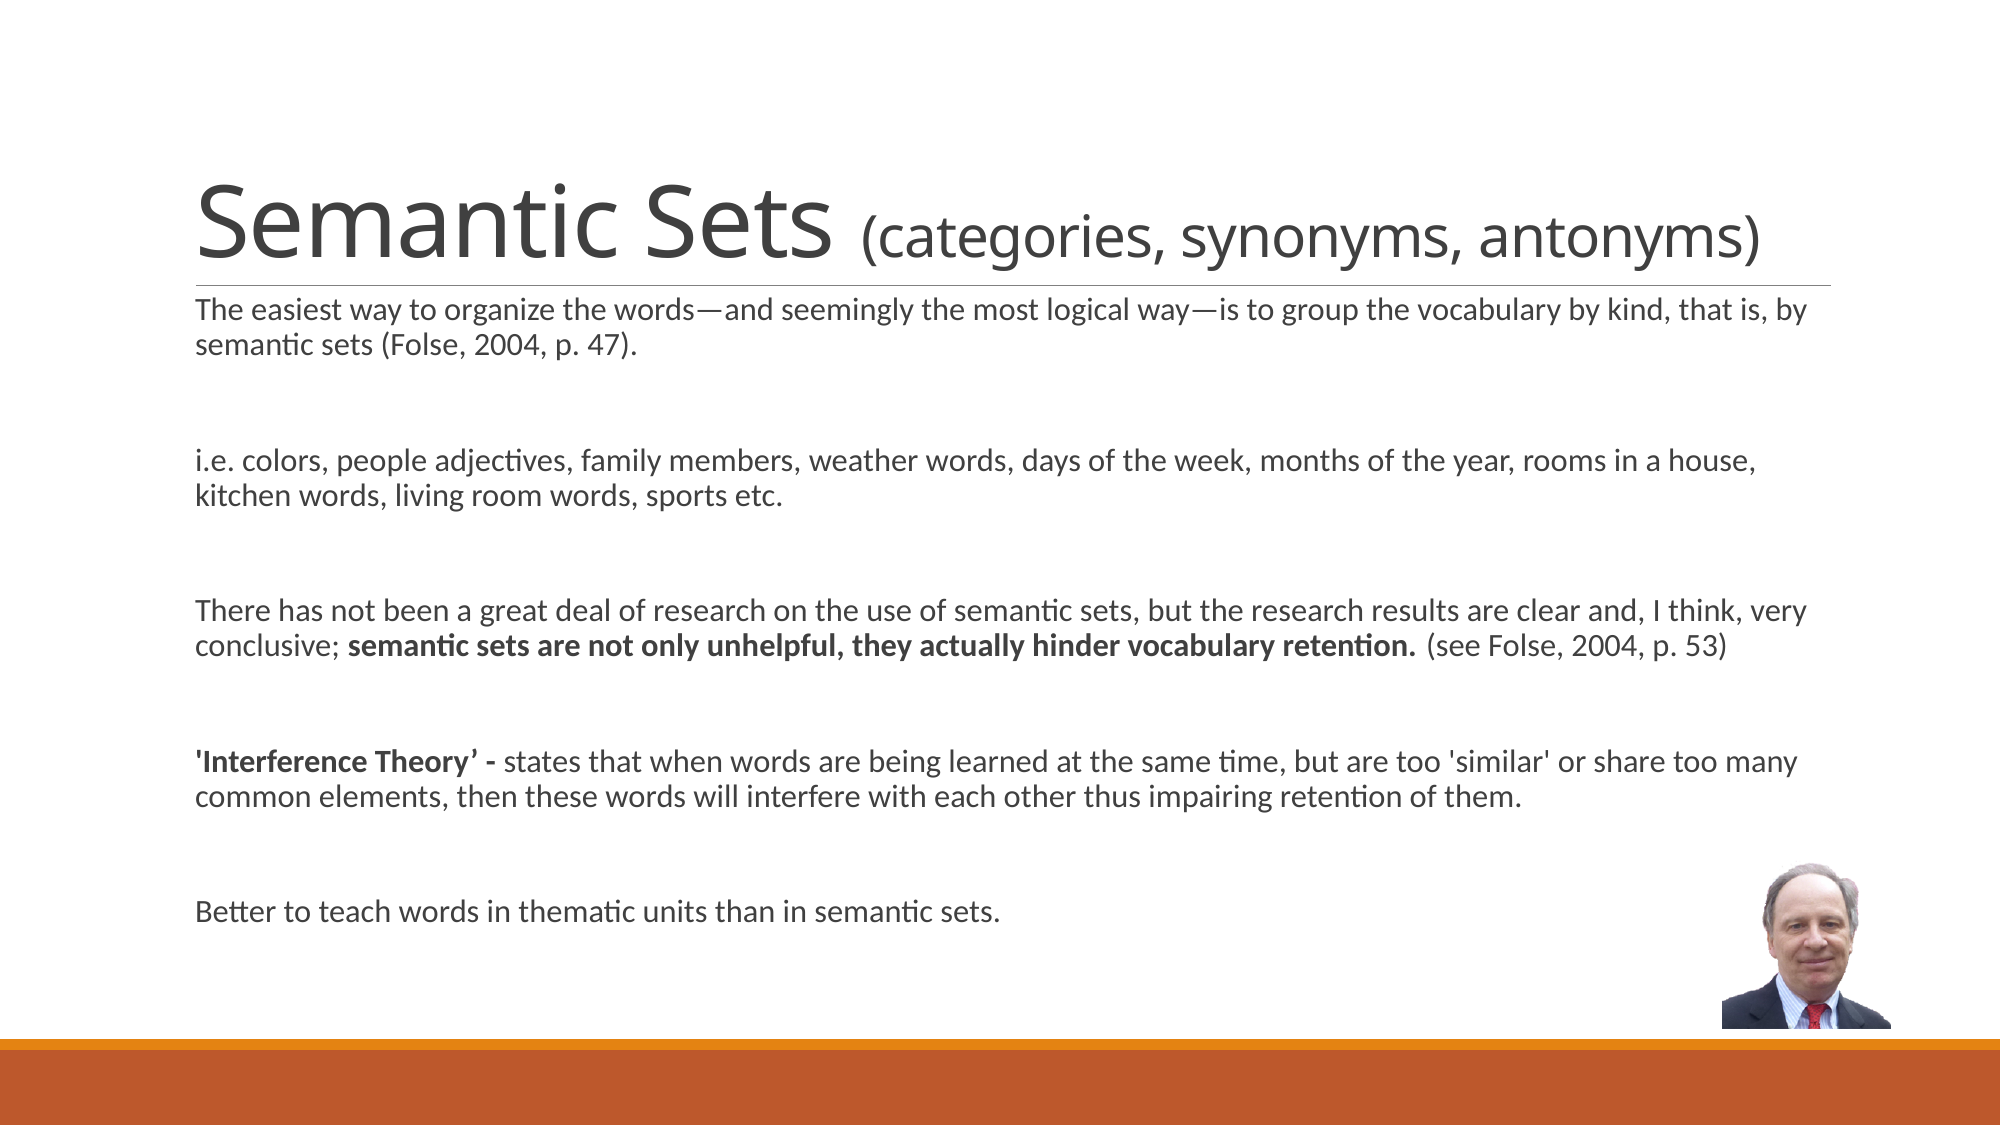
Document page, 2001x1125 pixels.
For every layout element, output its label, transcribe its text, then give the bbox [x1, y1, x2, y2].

list The easiest way to organize the words—and seemingly the most logical way—is to group the vocabulary by kind, that is, by semantic sets (Folse, 2004, p. 47). i.e. colors, people adjectives, family members, weather words, days of the week, months of the year, rooms in a house, kitchen words, living room words, sports etc. There has not been a great deal of research on the use of semantic sets, but the research results are clear and, I think, very conclusive; semantic sets are not only unhelpful, they actually hinder vocabulary retention. (see Folse, 2004, p. 53) 'Interference Theory’ - states that when words are being learned at the same time, but are too 'similar' or share too many common elements, then these words will interfere with each other thus impairing retention of them. Better to teach words in thematic units than in semantic sets. [180, 285, 1830, 945]
picture [1722, 818, 1913, 1042]
title Semantic Sets (categories, synonyms, antonyms) [180, 47, 1830, 285]
